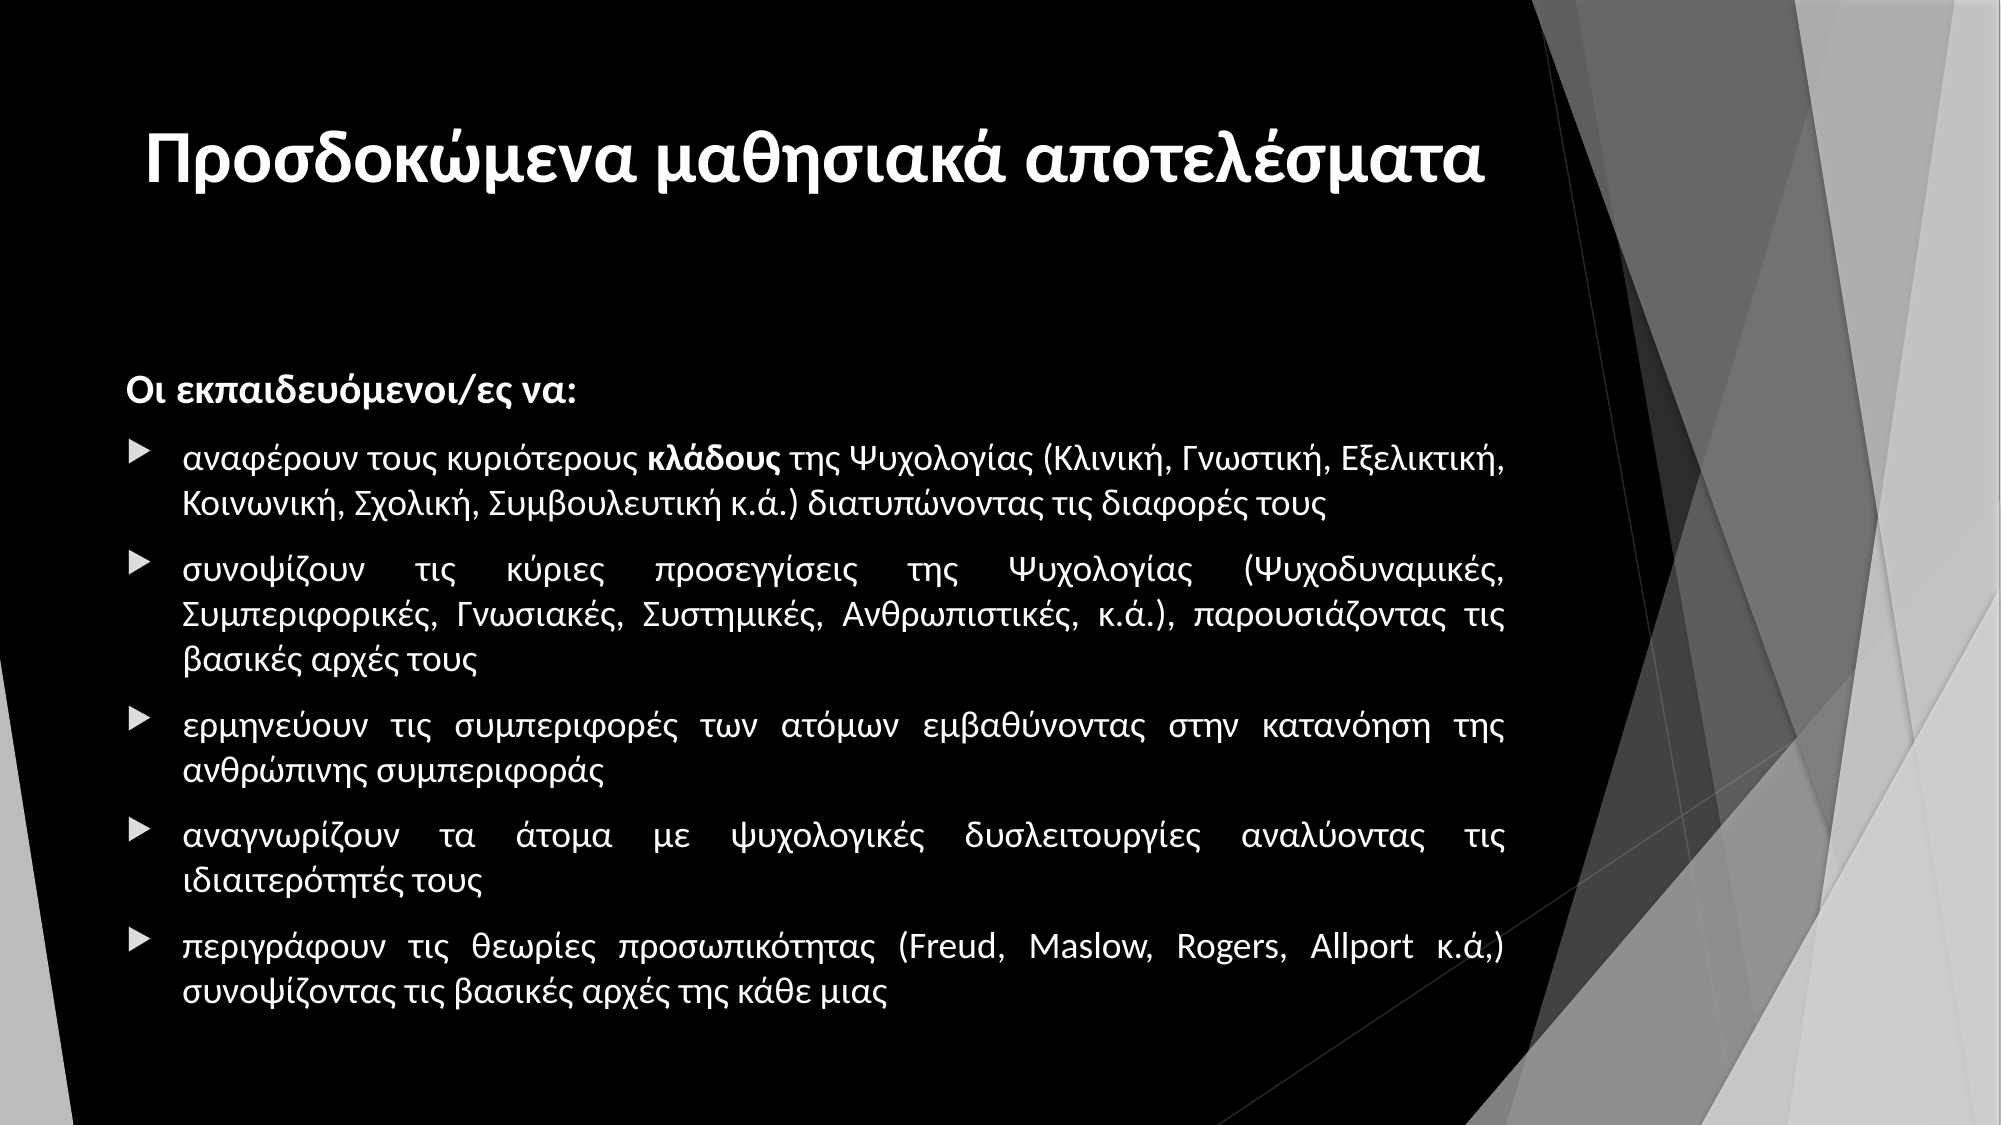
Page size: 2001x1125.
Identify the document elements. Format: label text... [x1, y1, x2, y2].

list Οι εκπαιδευόμενοι/ες να: αναφέρουν τους κυριότερους κλάδους της Ψυχολογίας (Κλινική, Γνωστική, Εξελικτική, Κοινωνική, Σχολική, Συμβουλευτική κ.ά.) διατυπώνοντας τις διαφορές τους συνοψίζουν τις κύριες προσεγγίσεις της Ψυχολογίας (Ψυχοδυναμικές, Συμπεριφορικές, Γνωσιακές, Συστημικές, Ανθρωπιστικές, κ.ά.), παρουσιάζοντας τις βασικές αρχές τους ερμηνεύουν τις συμπεριφορές των ατόμων εμβαθύνοντας στην κατανόηση της ανθρώπινης συμπεριφοράς αναγνωρίζουν τα άτομα με ψυχολογικές δυσλειτουργίες αναλύοντας τις ιδιαιτερότητές τους περιγράφουν τις θεωρίες προσωπικότητας (Freud, Maslow, Rogers, Allport κ.ά,) συνοψίζοντας τις βασικές αρχές της κάθε μιας [111, 354, 1522, 992]
title Προσδοκώμενα μαθησιακά αποτελέσματα [111, 99, 1522, 317]
